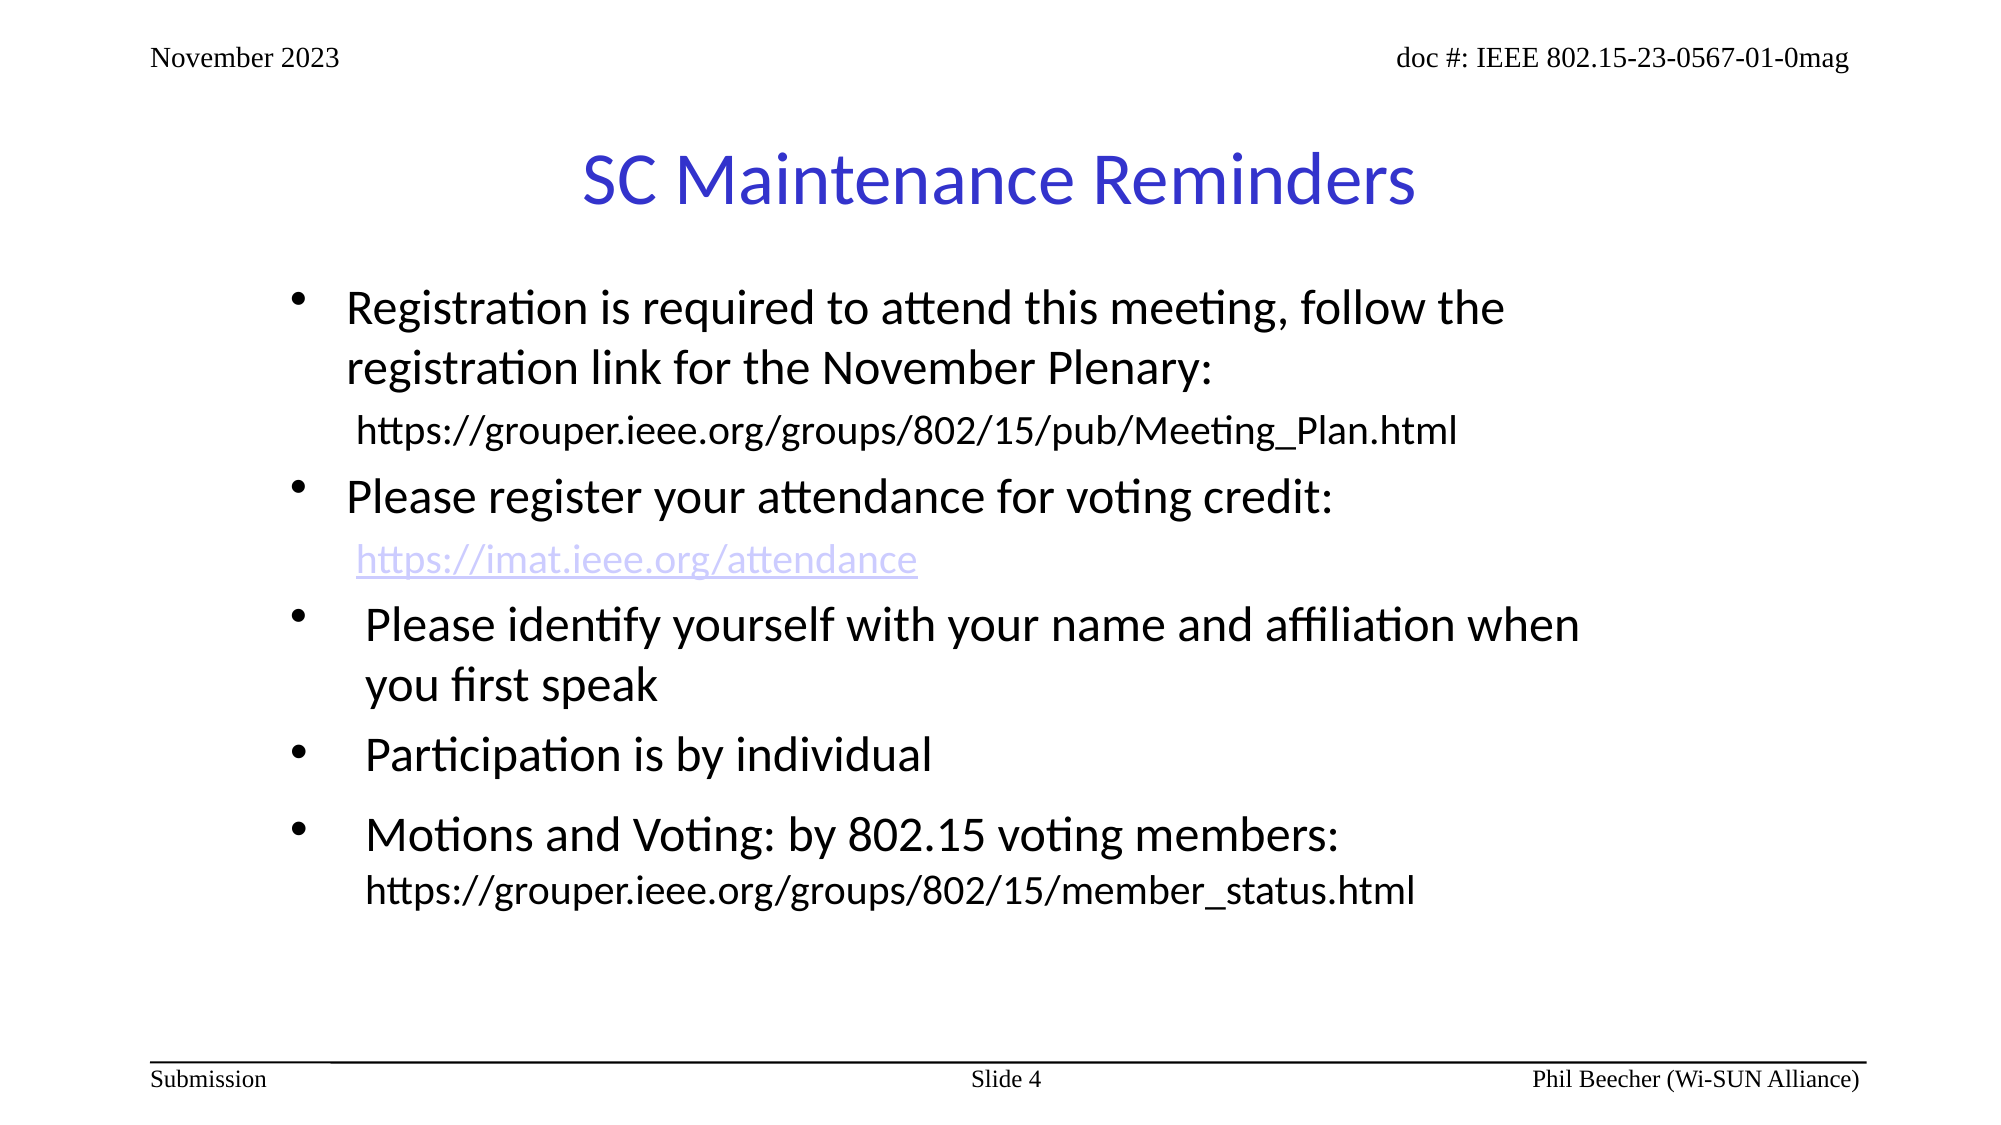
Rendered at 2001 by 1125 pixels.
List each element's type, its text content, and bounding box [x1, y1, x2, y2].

list Registration is required to attend this meeting, follow the registration link for the November Plenary: https://grouper.ieee.org/groups/802/15/pub/Meeting_Plan.html Please register your attendance for voting credit: https://imat.ieee.org/attendance Please identify yourself with your name and affiliation when you first speak Participation is by individual Motions and Voting: by 802.15 voting members: https://grouper.ieee.org/groups/802/15/member_status.html [275, 267, 1675, 1024]
slide_number Slide 4 [970, 1061, 1042, 1093]
footer Phil Beecher (Wi-SUN Alliance) [1362, 1062, 1875, 1093]
title SC Maintenance Reminders [362, 112, 1638, 238]
